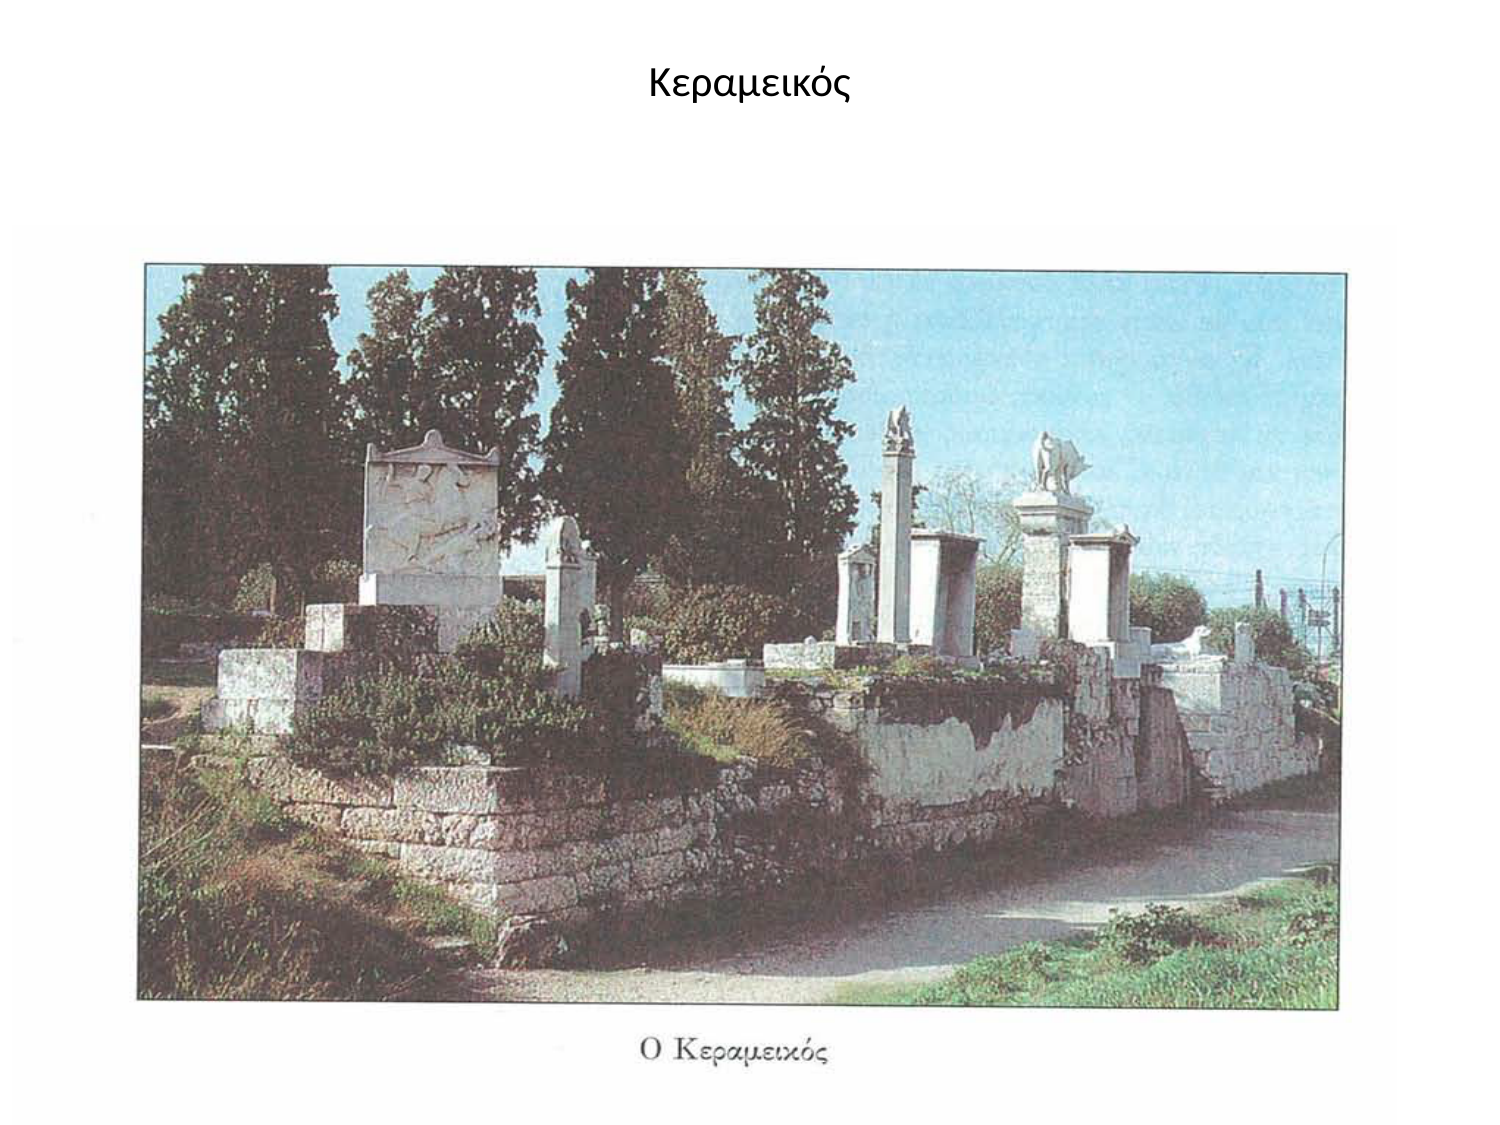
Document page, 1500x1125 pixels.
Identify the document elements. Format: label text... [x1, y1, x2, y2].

title Κεραμεικός [75, 45, 1425, 113]
picture [12, 224, 1397, 1125]
